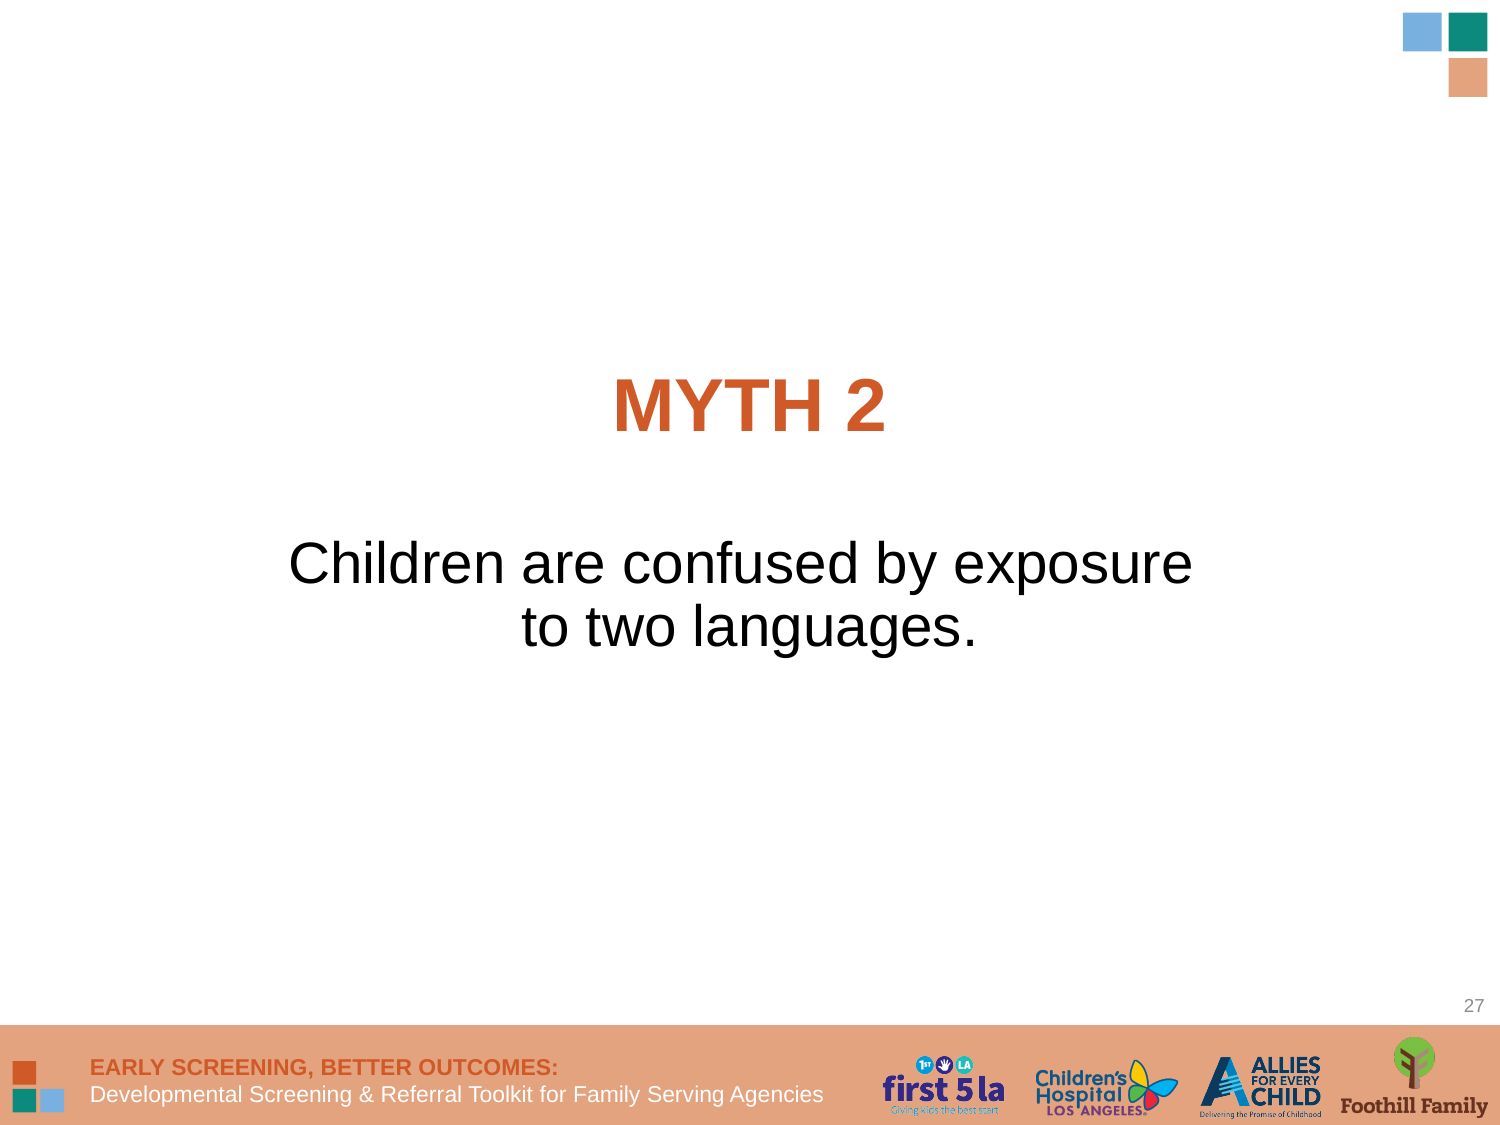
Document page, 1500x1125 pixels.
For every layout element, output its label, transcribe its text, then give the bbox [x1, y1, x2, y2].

list MYTH 2 Children are confused by exposure to two languages. [103, 295, 1397, 730]
picture [1195, 1051, 1327, 1121]
picture [875, 1049, 1012, 1125]
picture [1341, 1037, 1488, 1118]
picture [1034, 1058, 1180, 1117]
slide_number 27 [1162, 975, 1500, 1035]
